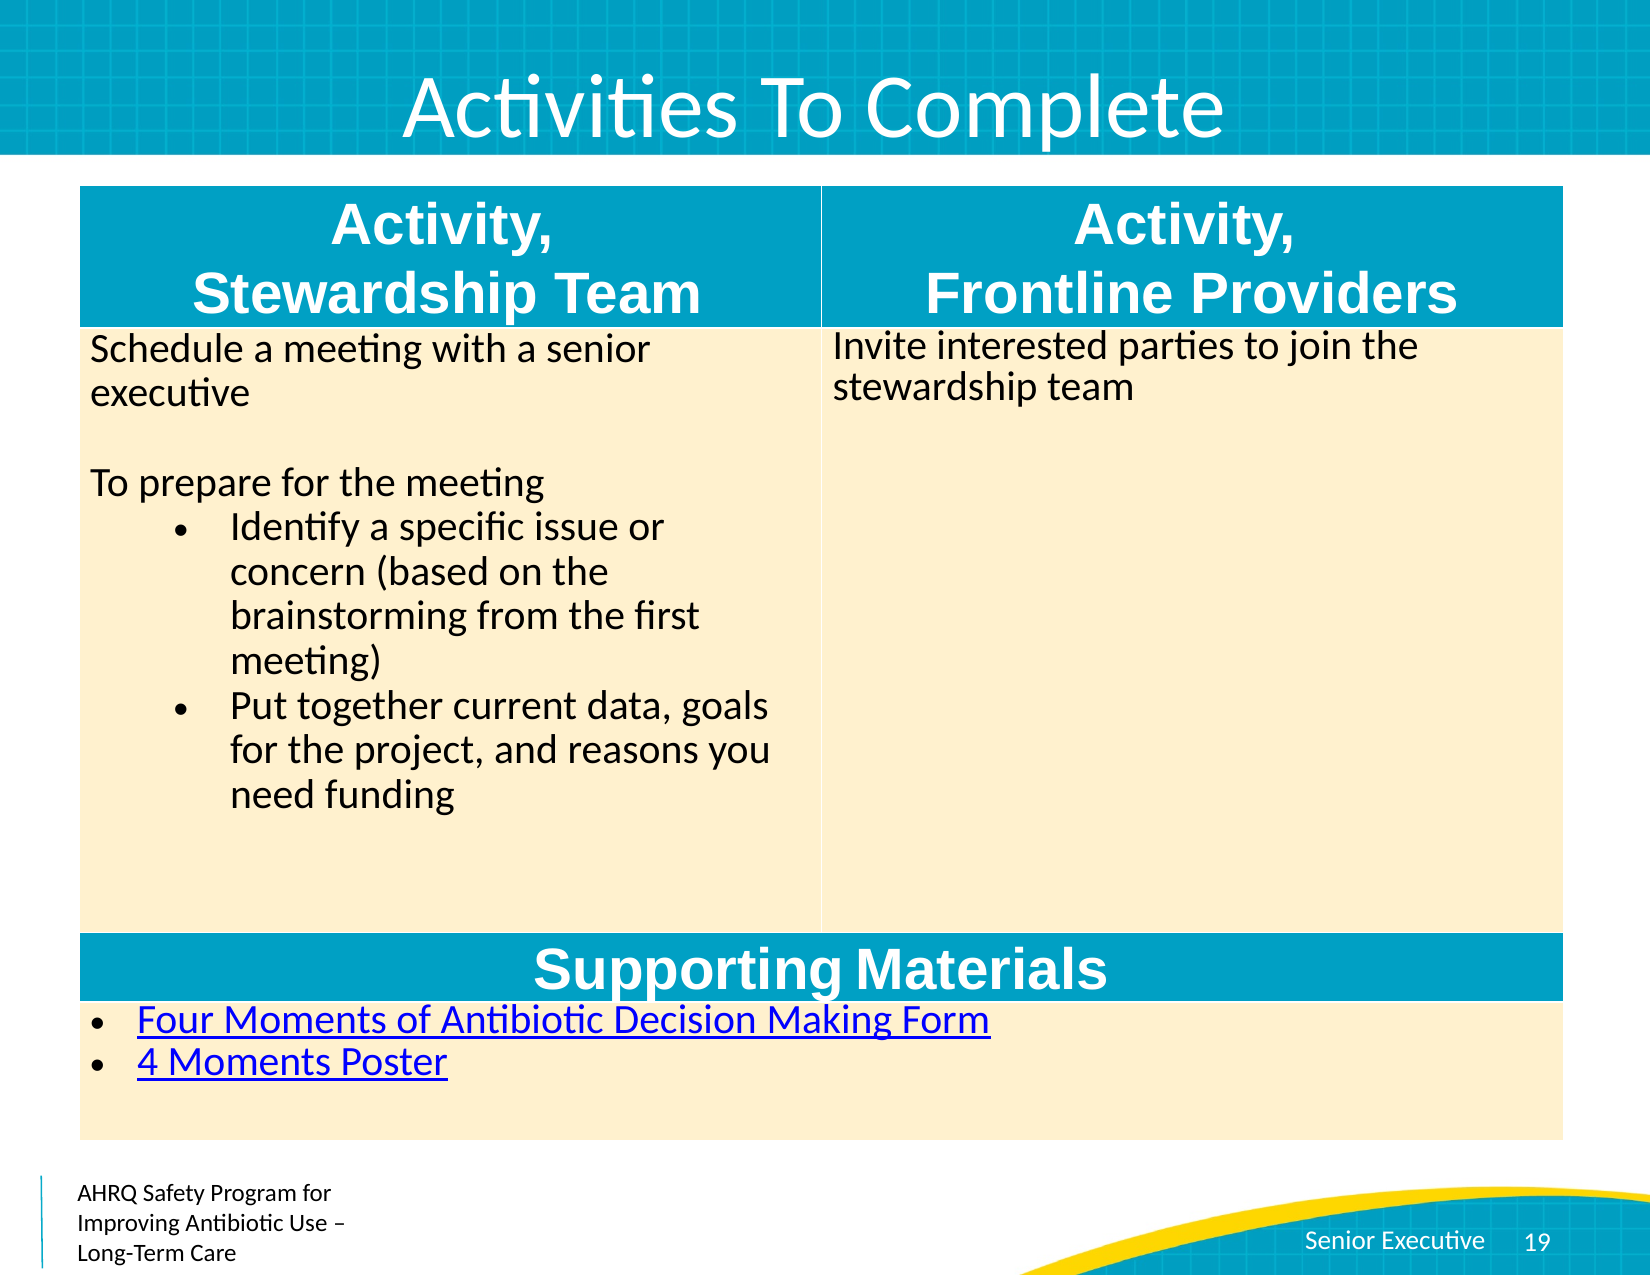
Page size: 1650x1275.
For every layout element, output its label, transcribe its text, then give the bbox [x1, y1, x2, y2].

table_cell Four Moments of Antibiotic Decision Making Form 4 Moments Poster [80, 1003, 1563, 1140]
table_cell Invite interested parties to join the stewardship team [822, 329, 1563, 932]
table_header Activity, Frontline Providers [822, 186, 1563, 327]
title Activities To Complete [82, 51, 1568, 150]
table_cell Supporting Materials [80, 933, 1563, 1001]
picture [0, 0, 1650, 1275]
table_cell Schedule a meeting with a senior executive To prepare for the meeting Identify a specific issue or concern (based on the brainstorming from the first meeting) Put together current data, goals for the project, and reasons you need funding [80, 329, 821, 932]
slide_number 19 [1487, 1207, 1568, 1275]
table_header Activity, Stewardship Team [80, 186, 821, 327]
